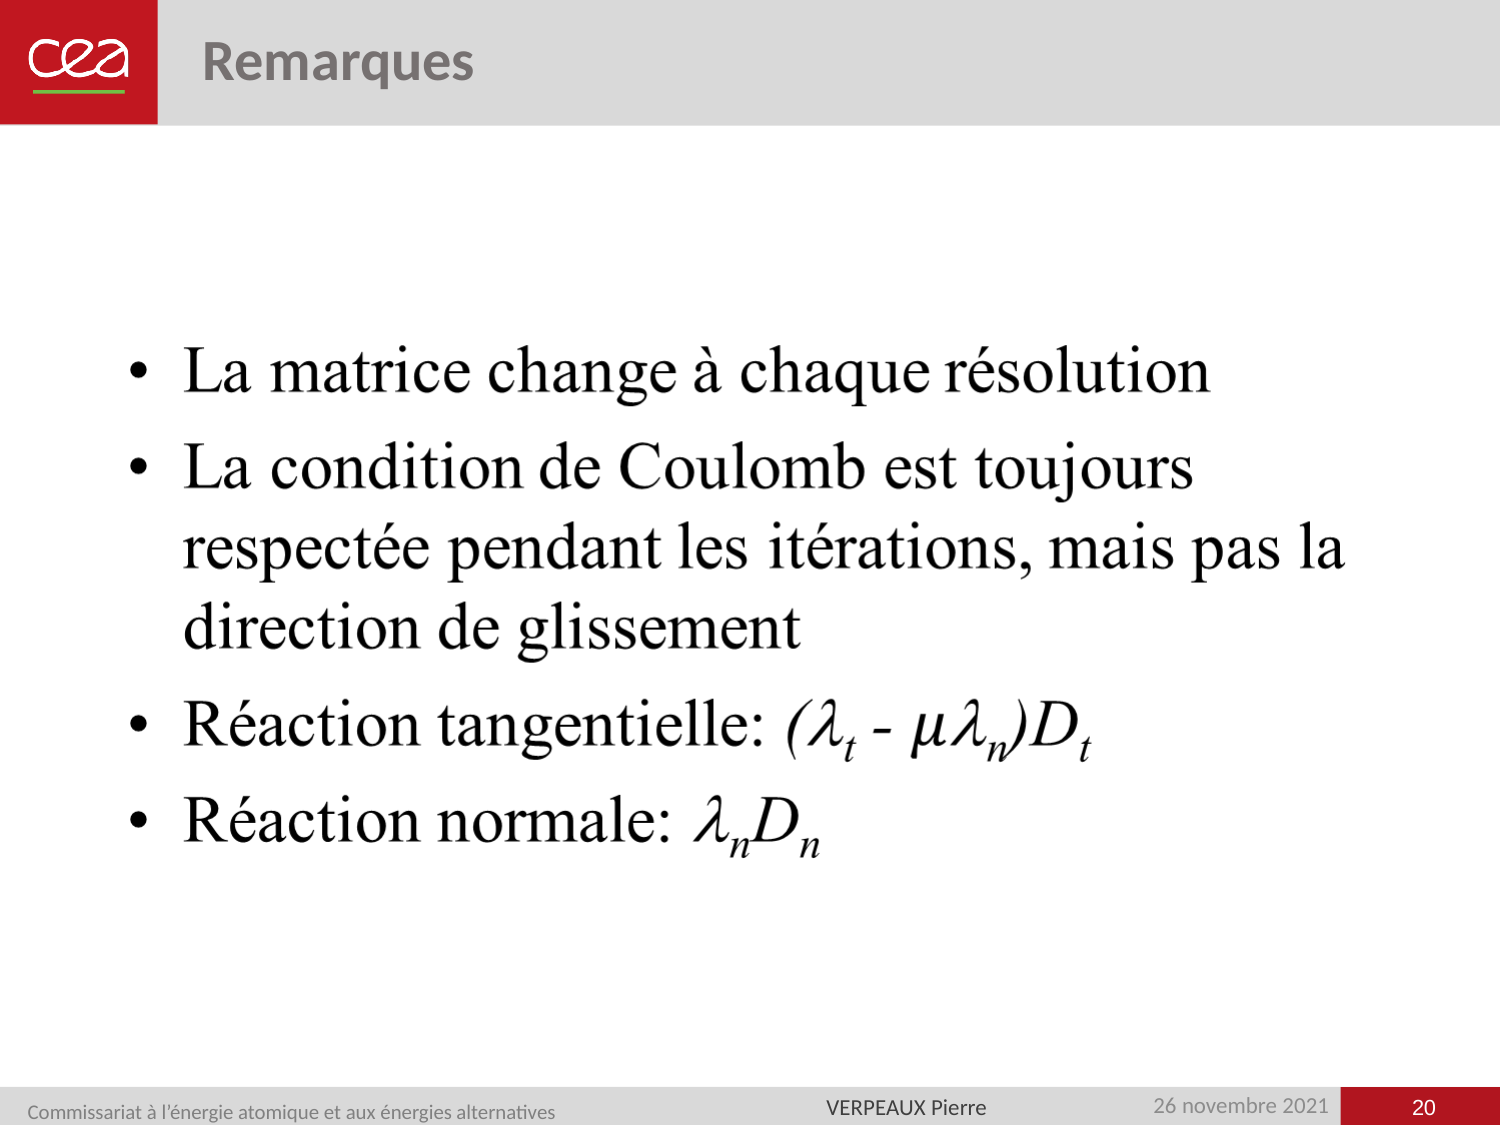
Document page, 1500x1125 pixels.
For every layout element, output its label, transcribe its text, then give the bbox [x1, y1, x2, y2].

picture [112, 224, 1388, 901]
slide_number 20 [1372, 1093, 1476, 1120]
picture [27, 36, 129, 94]
title Remarques [181, 25, 903, 101]
